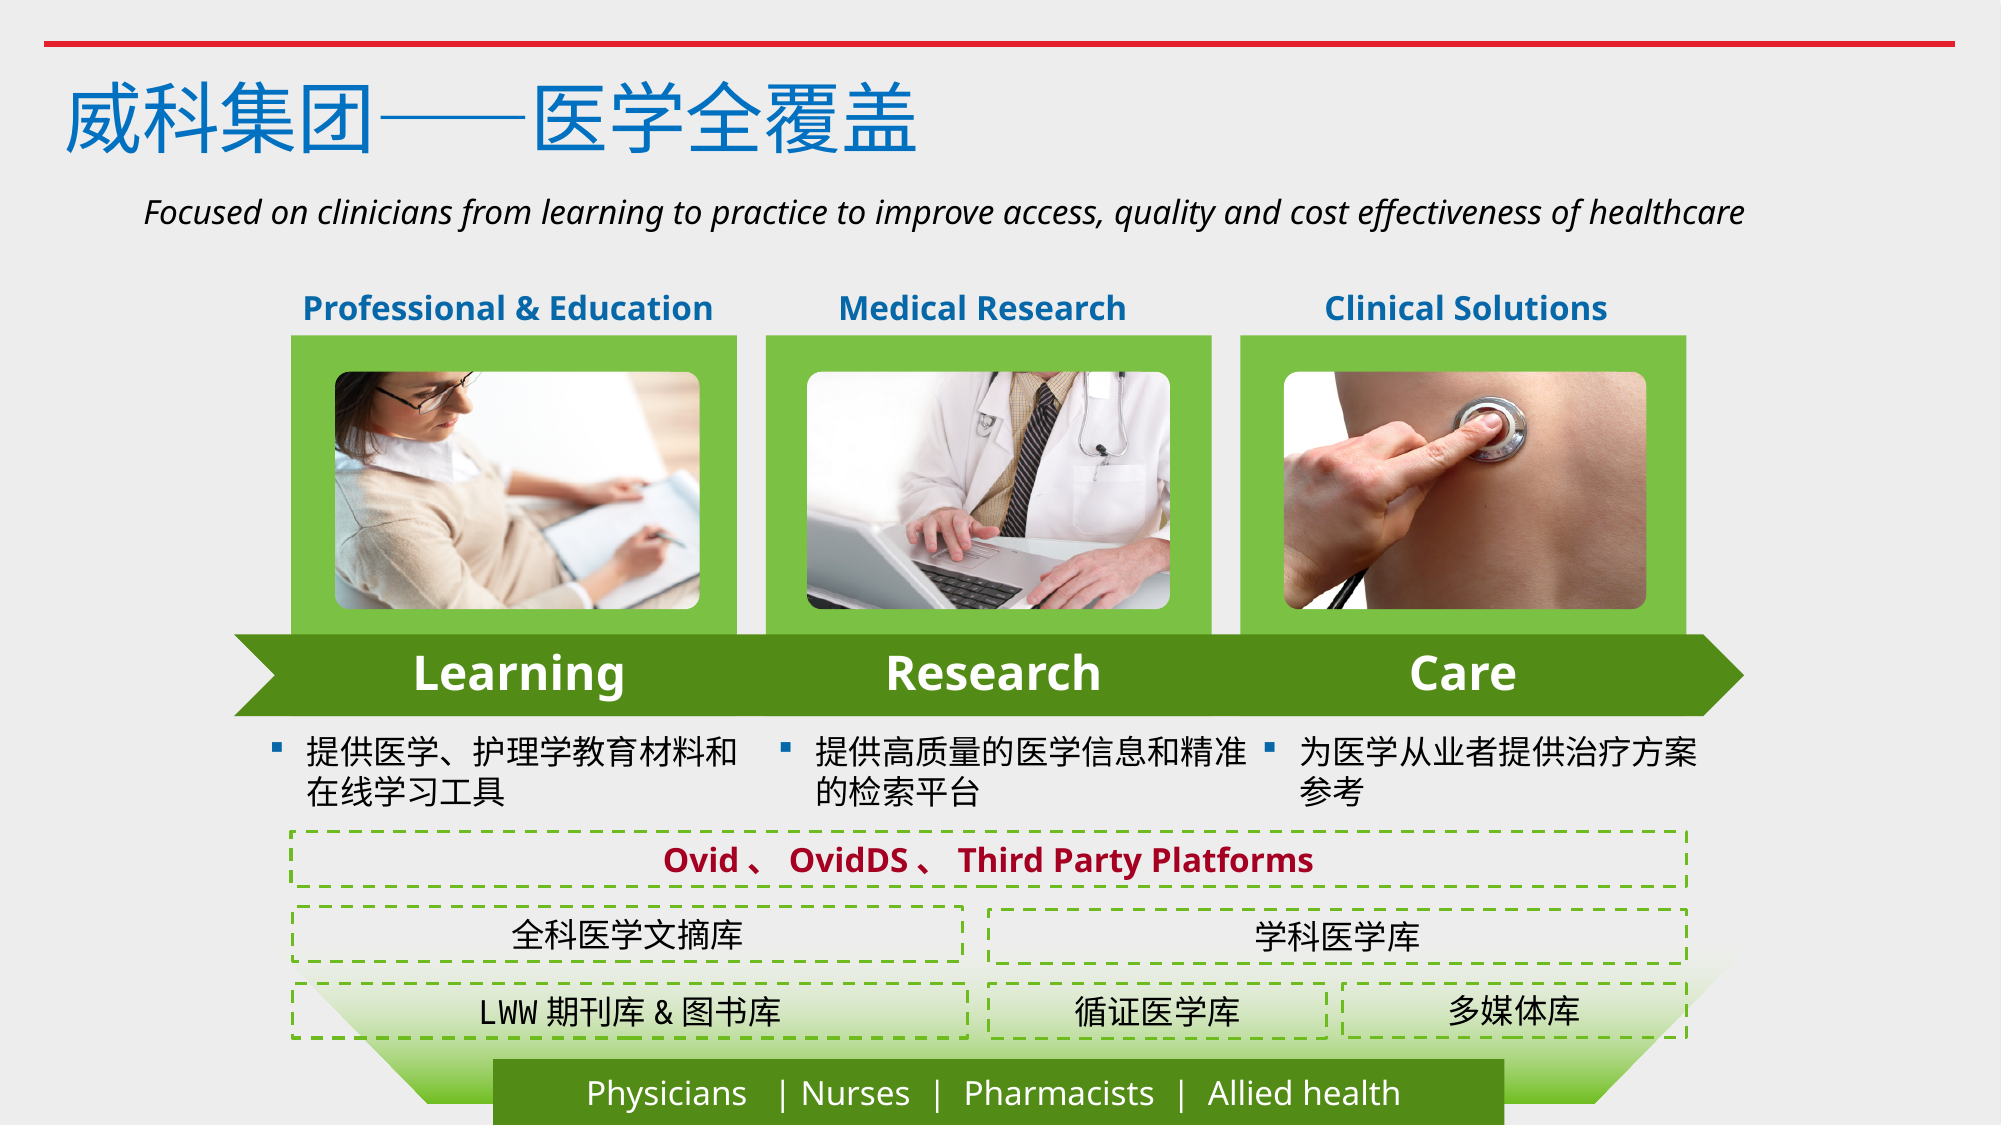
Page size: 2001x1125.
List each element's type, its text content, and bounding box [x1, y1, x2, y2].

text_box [233, 264, 1767, 1125]
text_box Focused on clinicians from learning to practice to improve access, quality and cost effectiveness of healthcare [128, 183, 1859, 239]
list 威科集团——医学全覆盖 [42, 61, 2000, 173]
